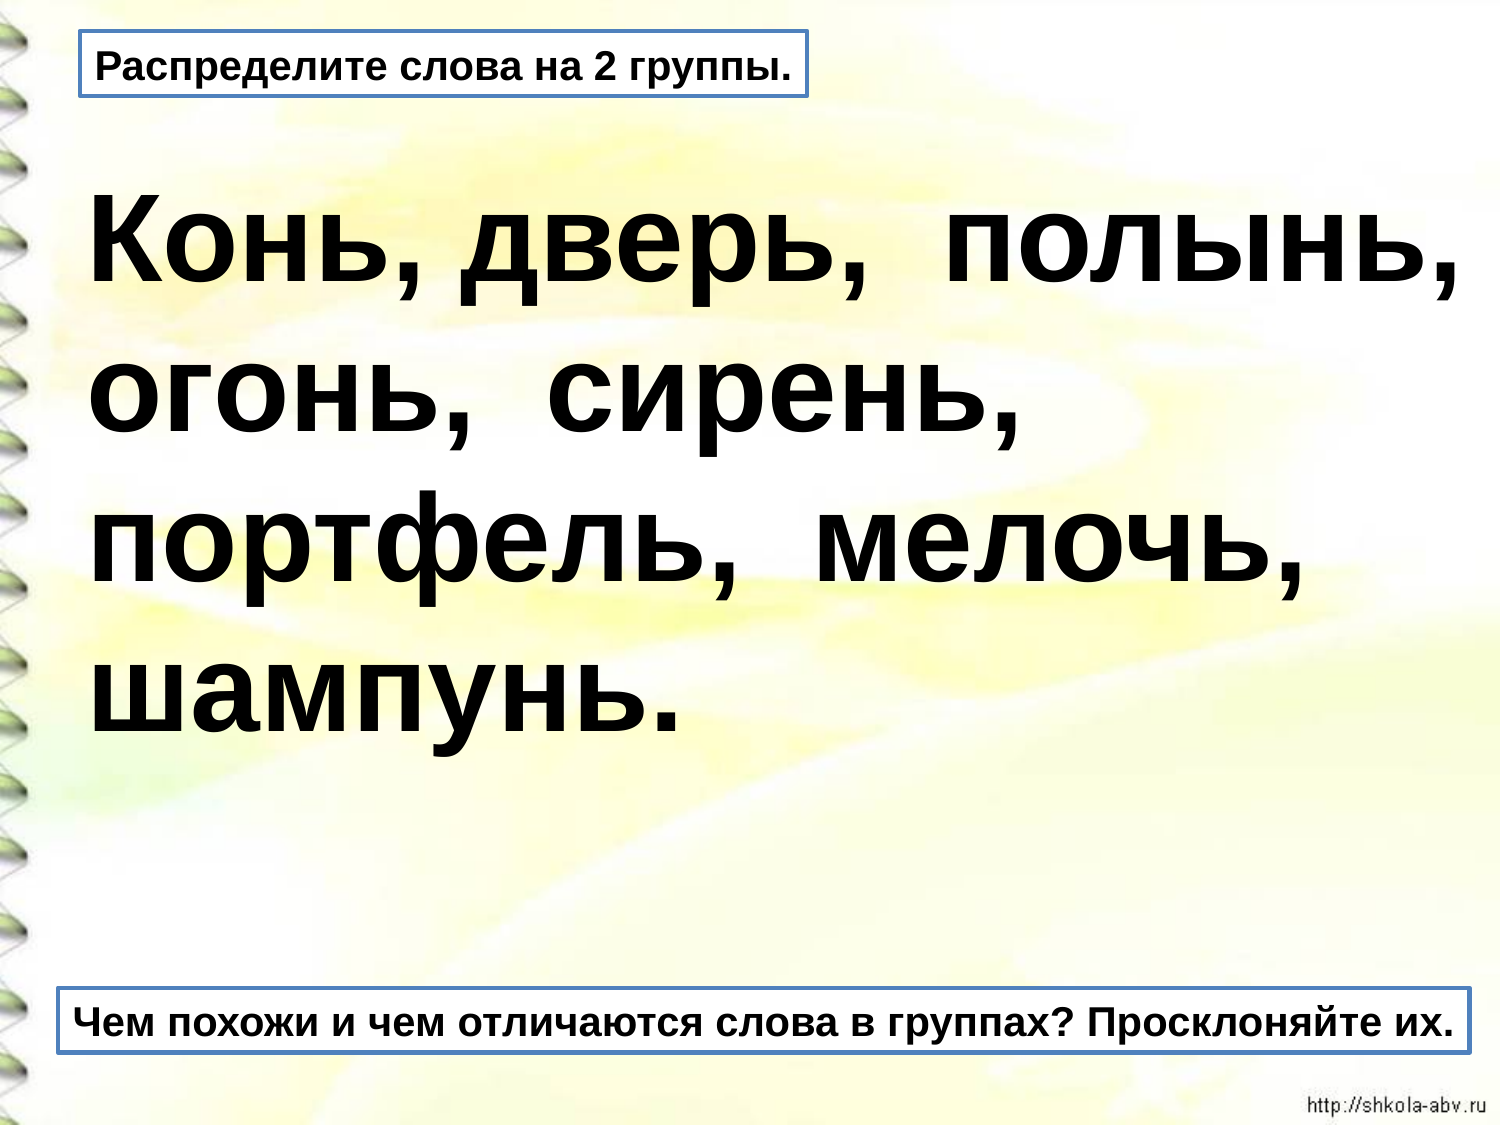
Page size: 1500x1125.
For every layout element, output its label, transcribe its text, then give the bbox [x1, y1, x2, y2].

text_box Конь, дверь, полынь, огонь, сирень, портфель, мелочь, шампунь. [71, 148, 1479, 764]
text_box Чем похожи и чем отличаются слова в группах? Просклоняйте их. [56, 986, 1472, 1055]
text_box Распределите слова на 2 группы. [78, 29, 809, 98]
picture [0, 0, 1500, 1125]
